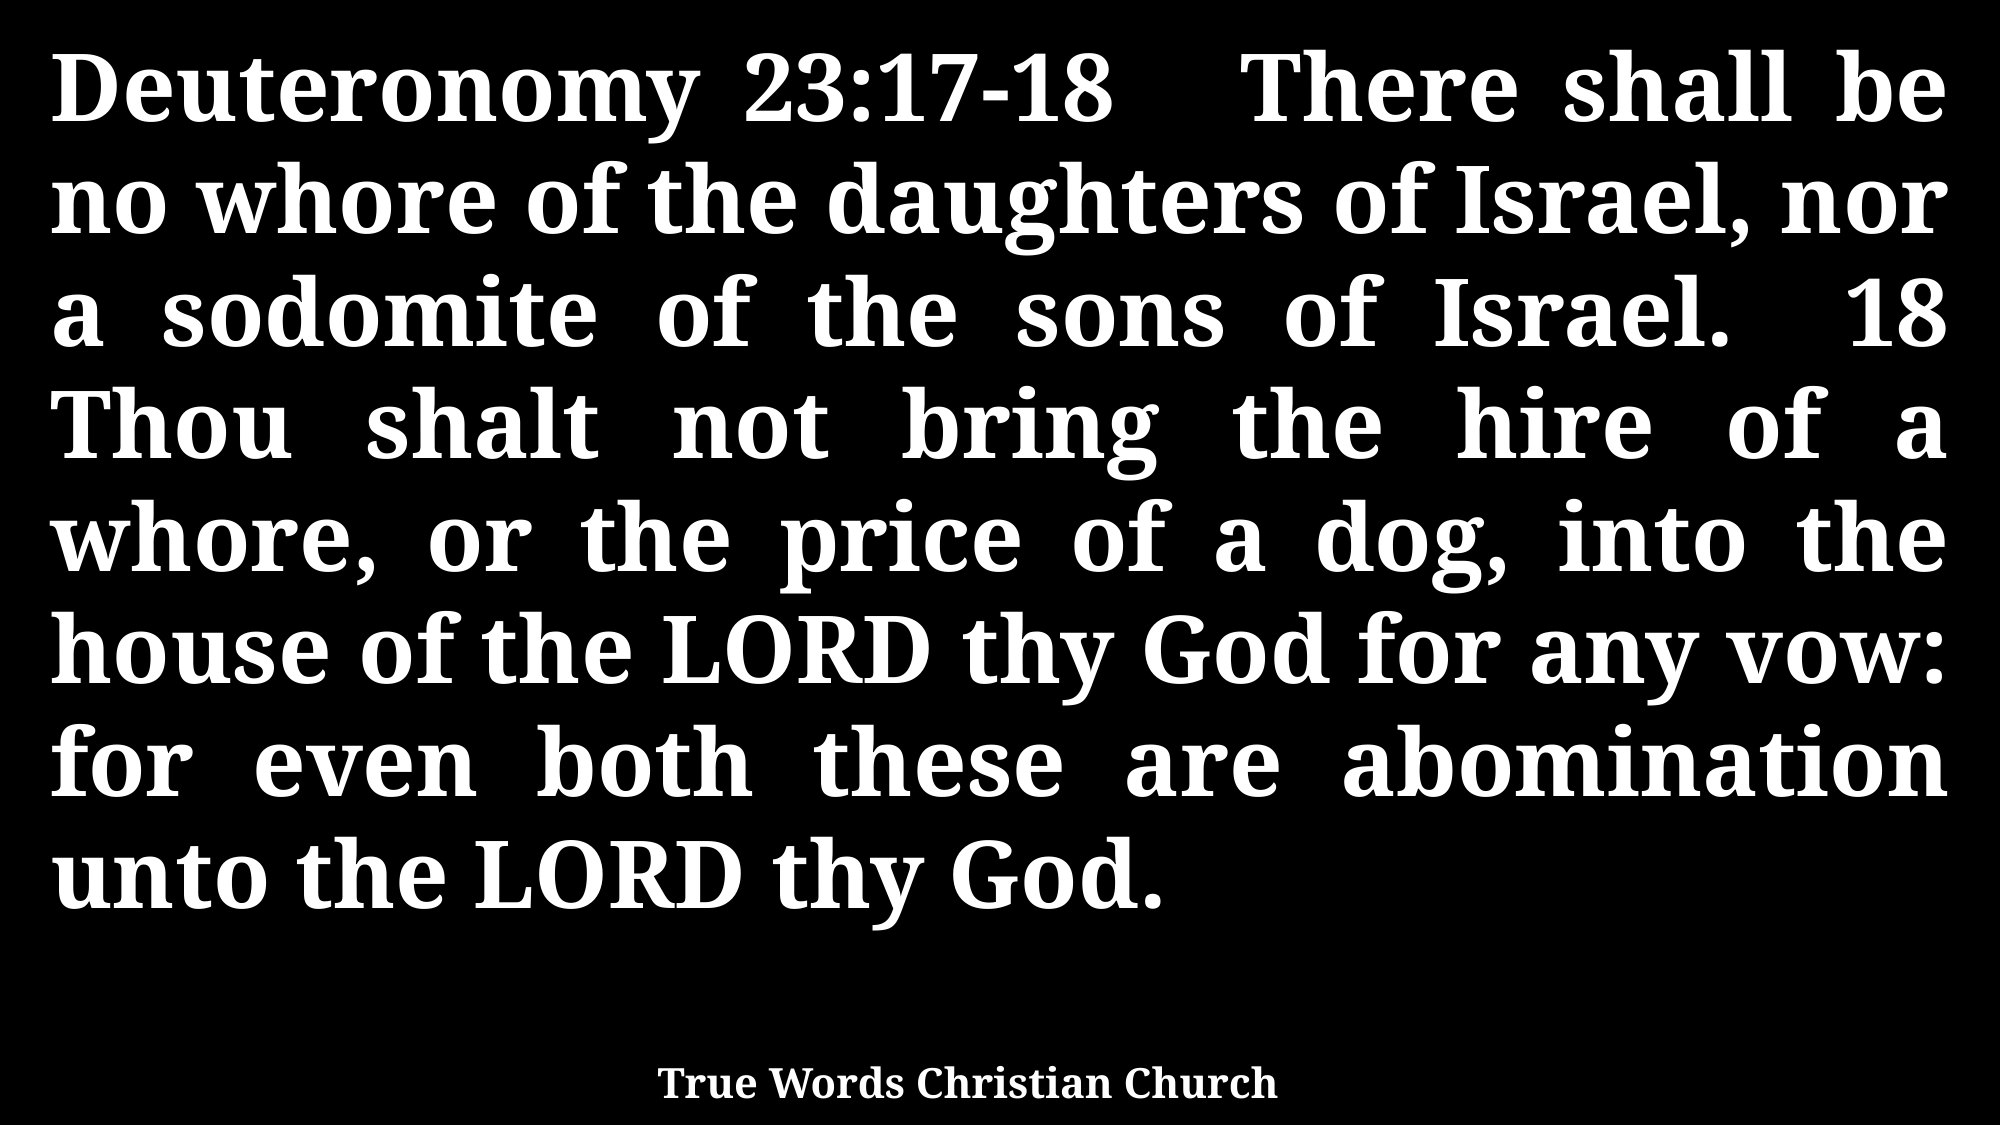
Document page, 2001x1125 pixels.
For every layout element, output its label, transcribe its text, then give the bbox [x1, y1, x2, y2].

text_box True Words Christian Church [642, 1049, 1294, 1114]
text_box Deuteronomy 23:17-18 There shall be no whore of the daughters of Israel, nor a sodomite of the sons of Israel. 18 Thou shalt not bring the hire of a whore, or the price of a dog, into the house of the LORD thy God for any vow: for even both these are abomination unto the LORD thy God. [35, 19, 1965, 935]
